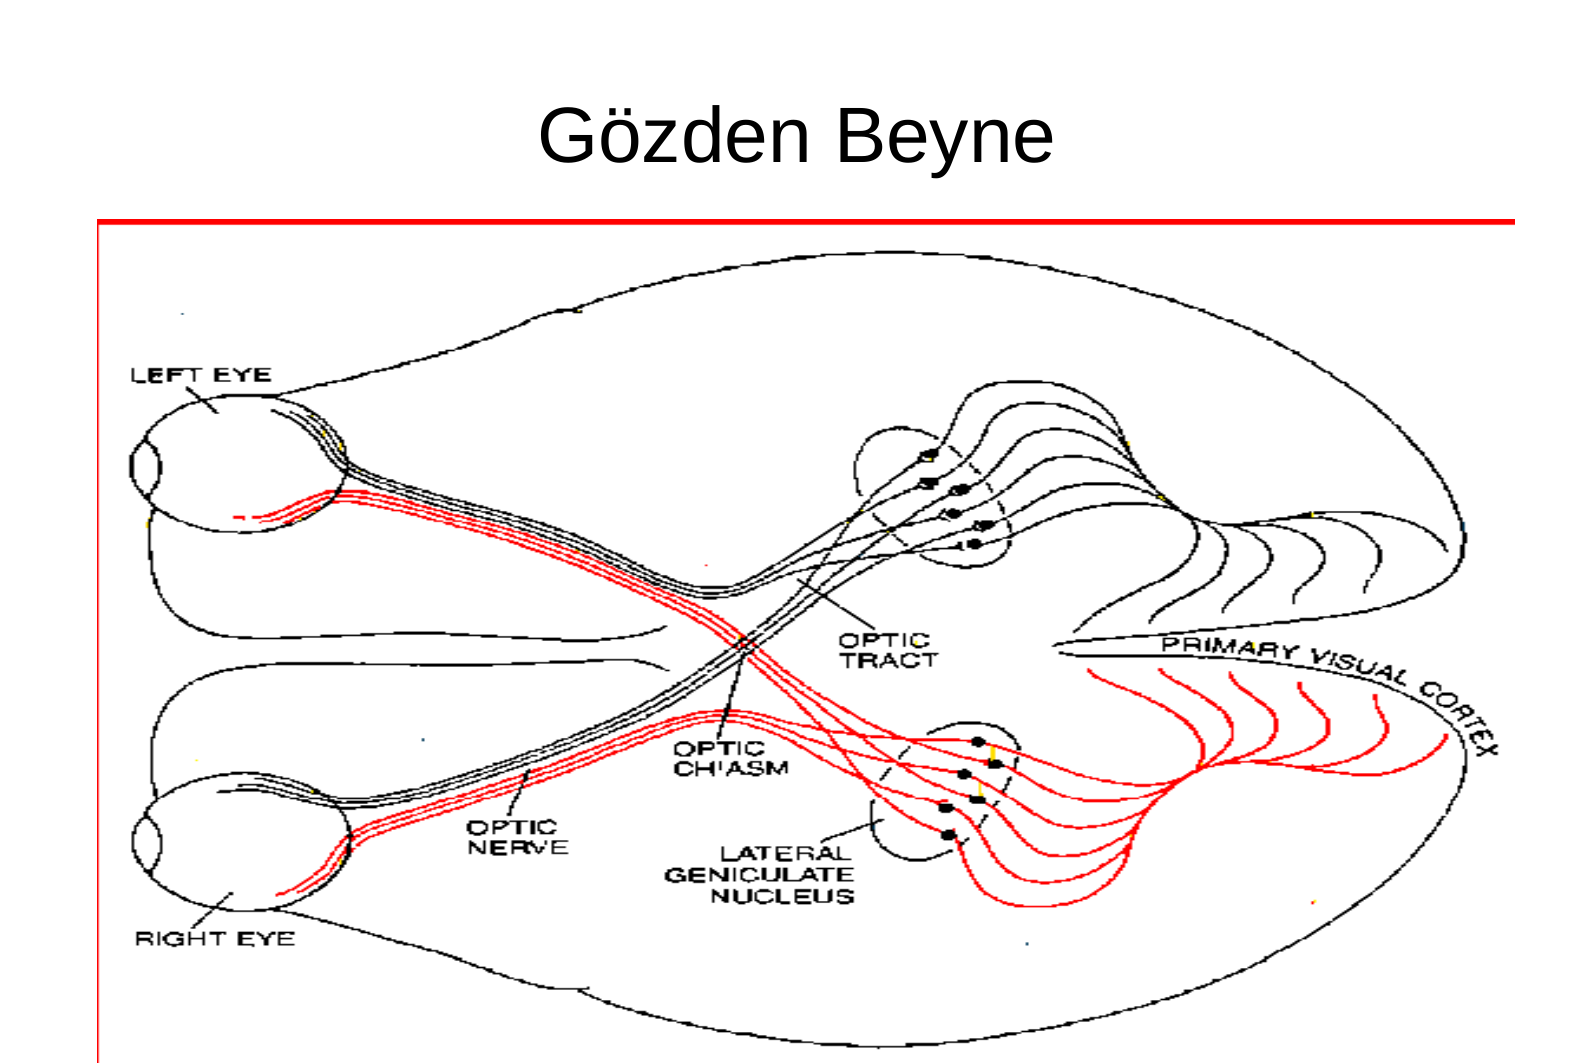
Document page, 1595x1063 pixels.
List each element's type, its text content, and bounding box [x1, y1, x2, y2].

title Gözden Beyne [79, 42, 1515, 220]
picture [97, 219, 1515, 1063]
